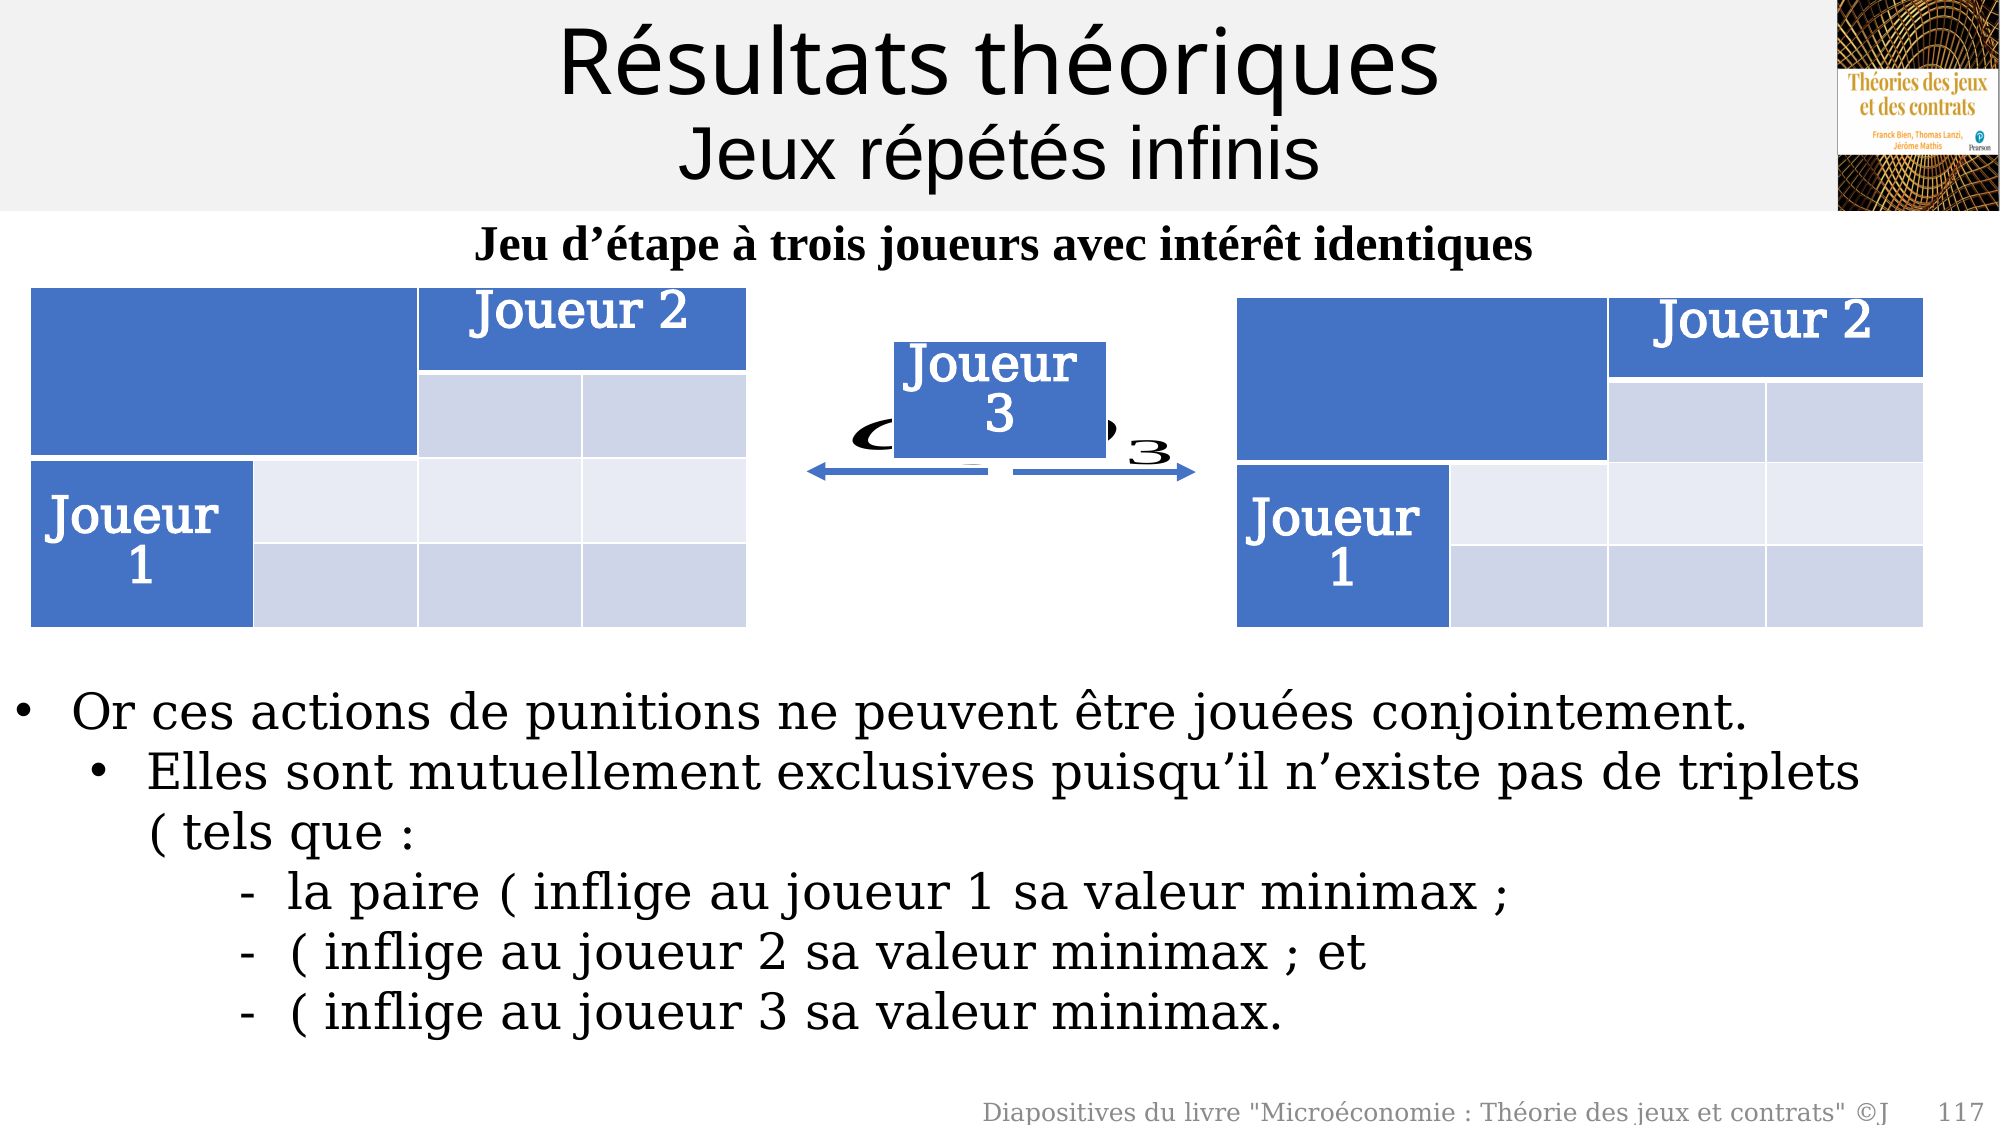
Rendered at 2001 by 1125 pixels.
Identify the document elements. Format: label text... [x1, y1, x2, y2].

picture [1837, 0, 2000, 211]
title Résultats théoriques Jeux répétés infinis [0, 0, 1837, 203]
table_header Joueur 3 [894, 342, 1106, 458]
footer Diapositives du livre "Microéconomie : Théorie des jeux et contrats" ©Jérôme MATHIS [967, 1097, 1915, 1125]
slide_number 117 [1915, 1097, 2000, 1125]
text_box Jeu d’étape à trois joueurs avec intérêt identiques [0, 203, 2000, 278]
